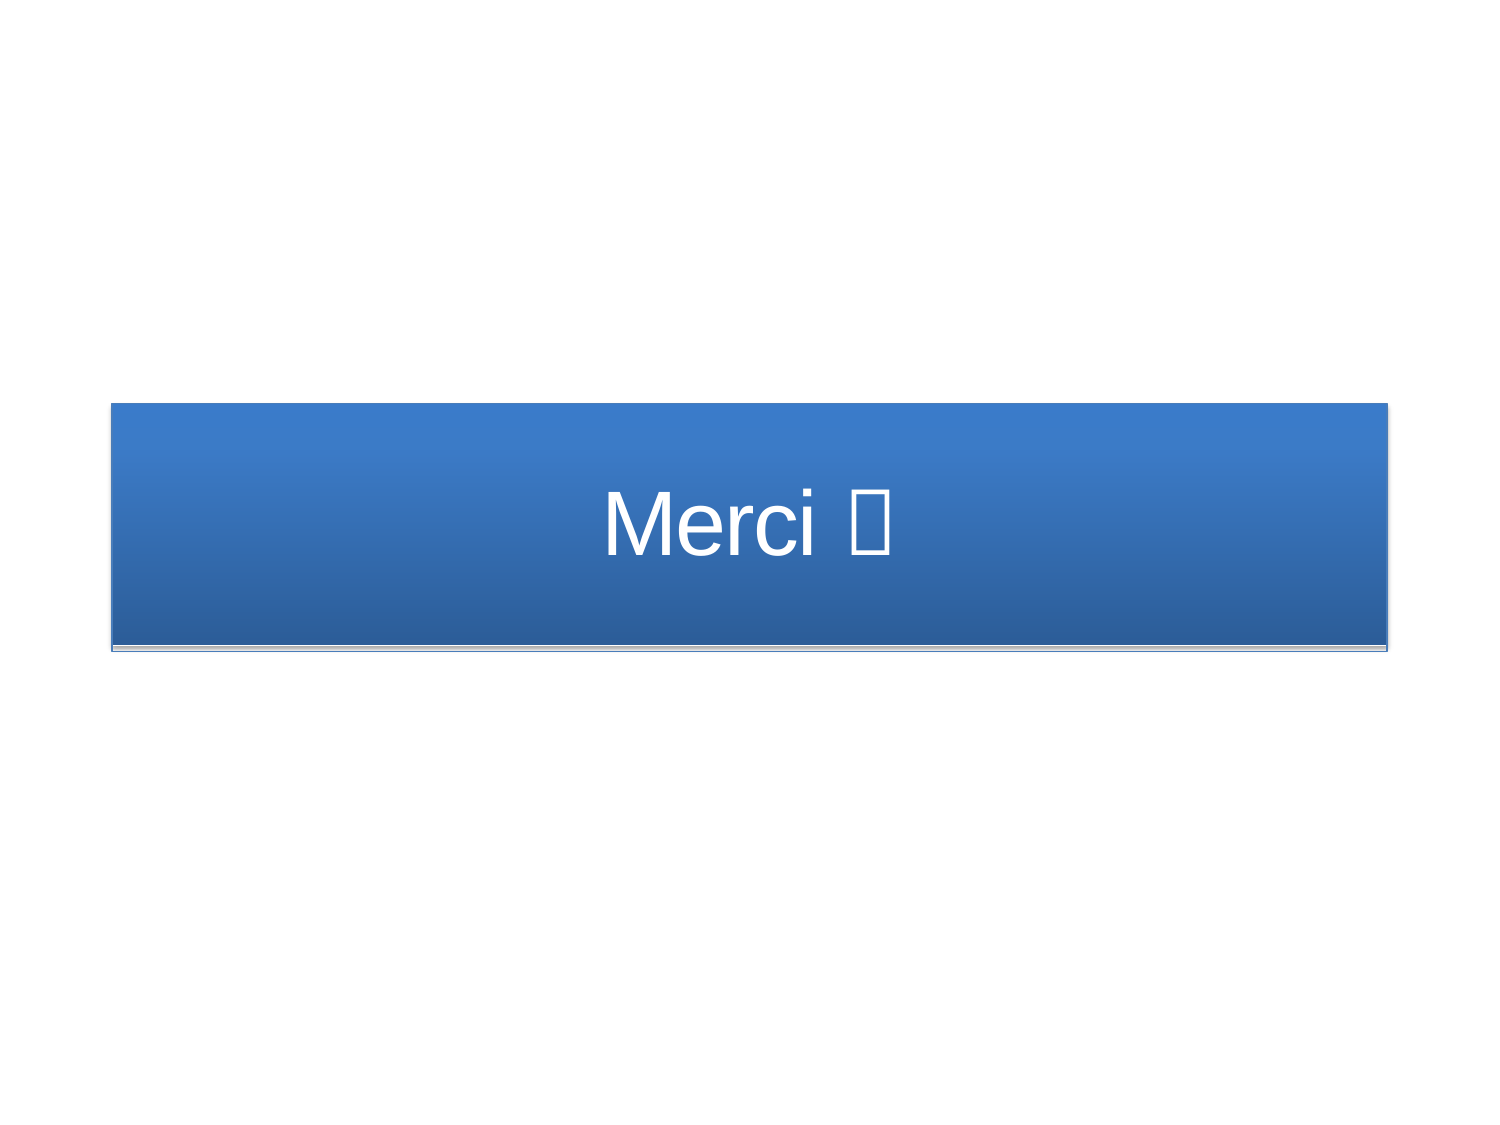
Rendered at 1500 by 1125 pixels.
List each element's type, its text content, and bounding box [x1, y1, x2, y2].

title Merci  [112, 403, 1388, 652]
text_box [104, 399, 1395, 656]
